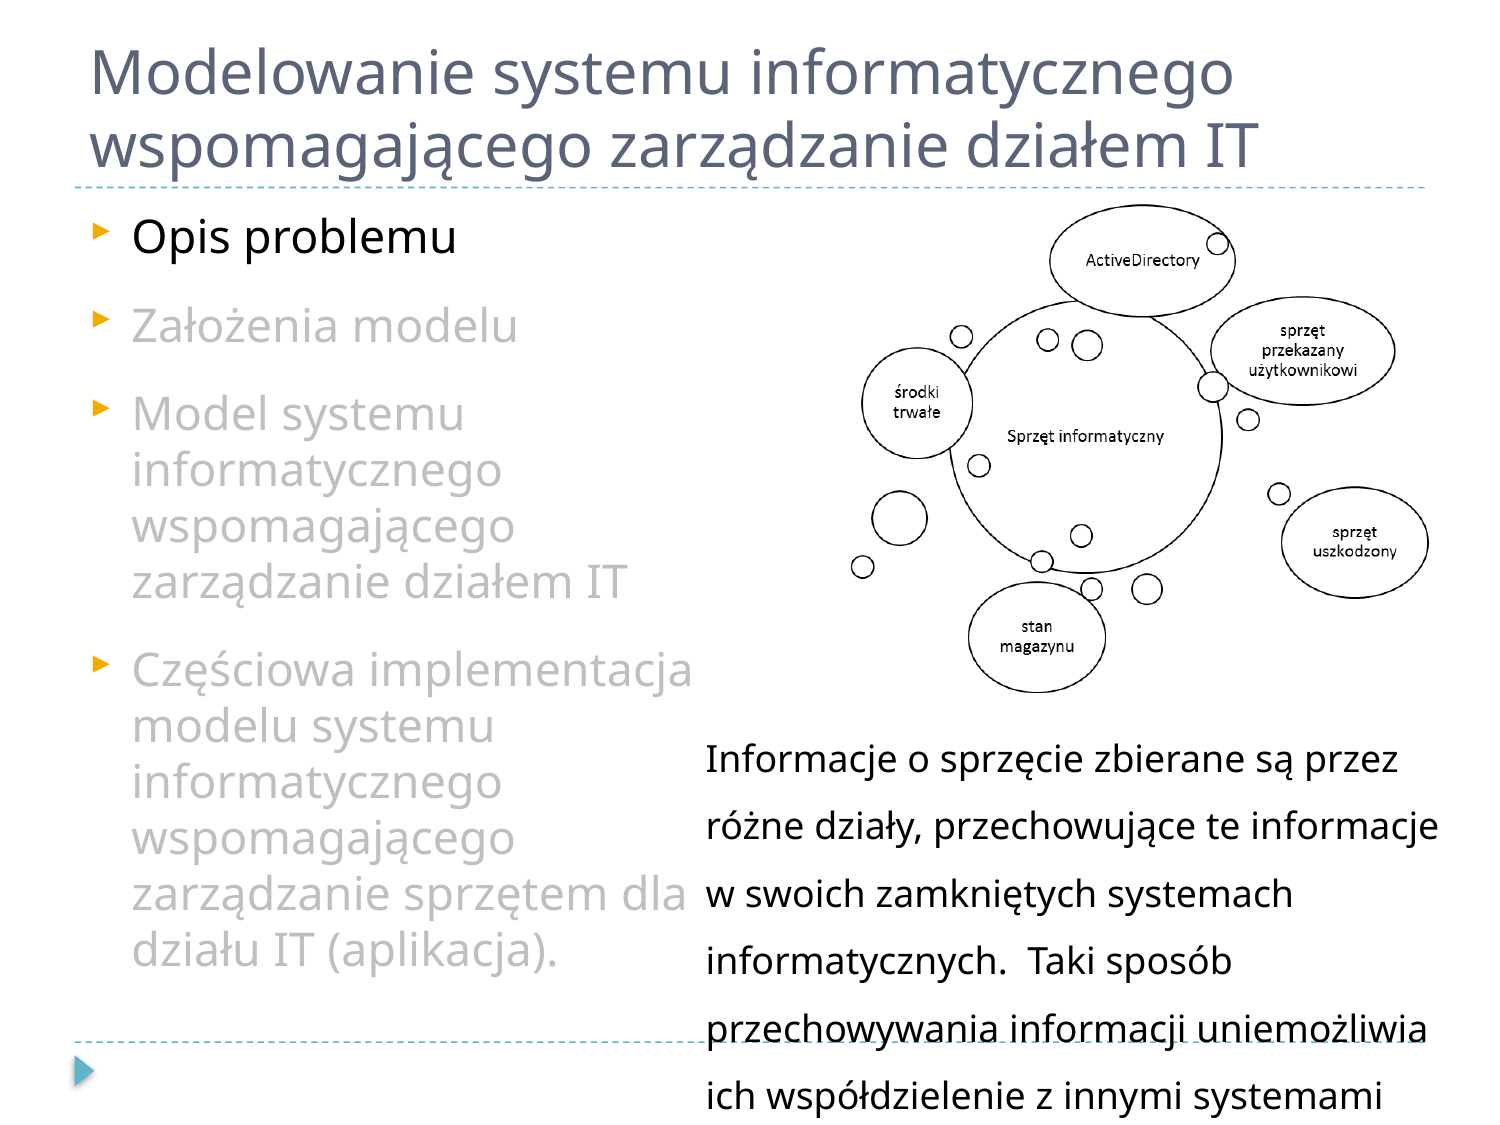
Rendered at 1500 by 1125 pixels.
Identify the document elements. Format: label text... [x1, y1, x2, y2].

picture [773, 204, 1500, 693]
text_box Informacje o sprzęcie zbierane są przez różne działy, przechowujące te informacje w swoich zamkniętych systemach informatycznych. Taki sposób przechowywania informacji uniemożliwia ich współdzielenie z innymi systemami [690, 704, 1459, 1125]
title Modelowanie systemu informatycznego wspomagającego zarządzanie działem IT [75, 24, 1425, 188]
list Opis problemu Założenia modelu Model systemu informatycznego wspomagającego zarządzanie działem IT Częściowa implementacja modelu systemu informatycznego wspomagającego zarządzanie sprzętem dla działu IT (aplikacja). [75, 200, 715, 1010]
